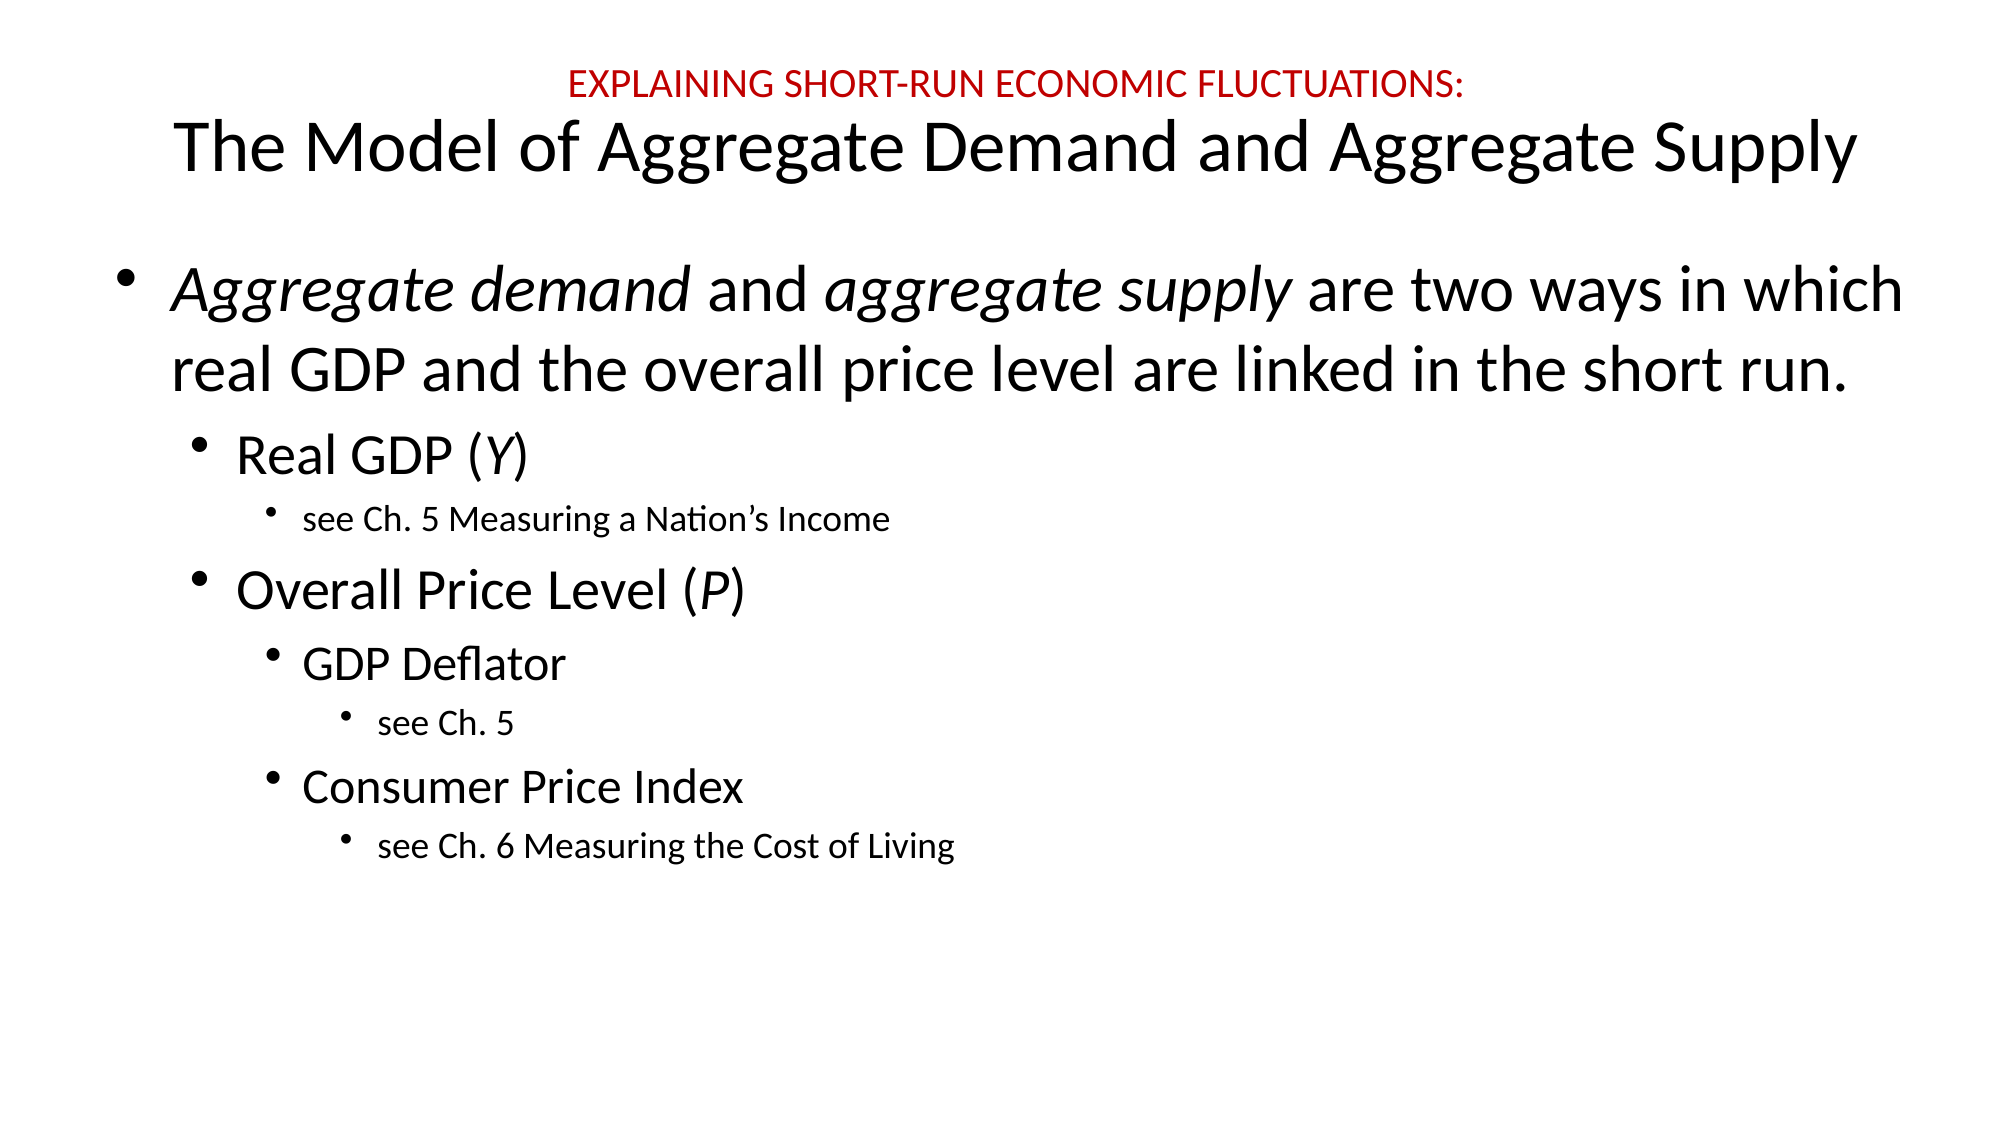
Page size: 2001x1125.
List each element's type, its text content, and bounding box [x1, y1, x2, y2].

title Explaining short-run economic fluctuations: The Model of Aggregate Demand and Aggregate Supply [99, 24, 1934, 225]
list Aggregate demand and aggregate supply are two ways in which real GDP and the overall price level are linked in the short run. Real GDP (Y) see Ch. 5 Measuring a Nation’s Income Overall Price Level (P) GDP Deflator see Ch. 5 Consumer Price Index see Ch. 6 Measuring the Cost of Living [99, 237, 1934, 1055]
